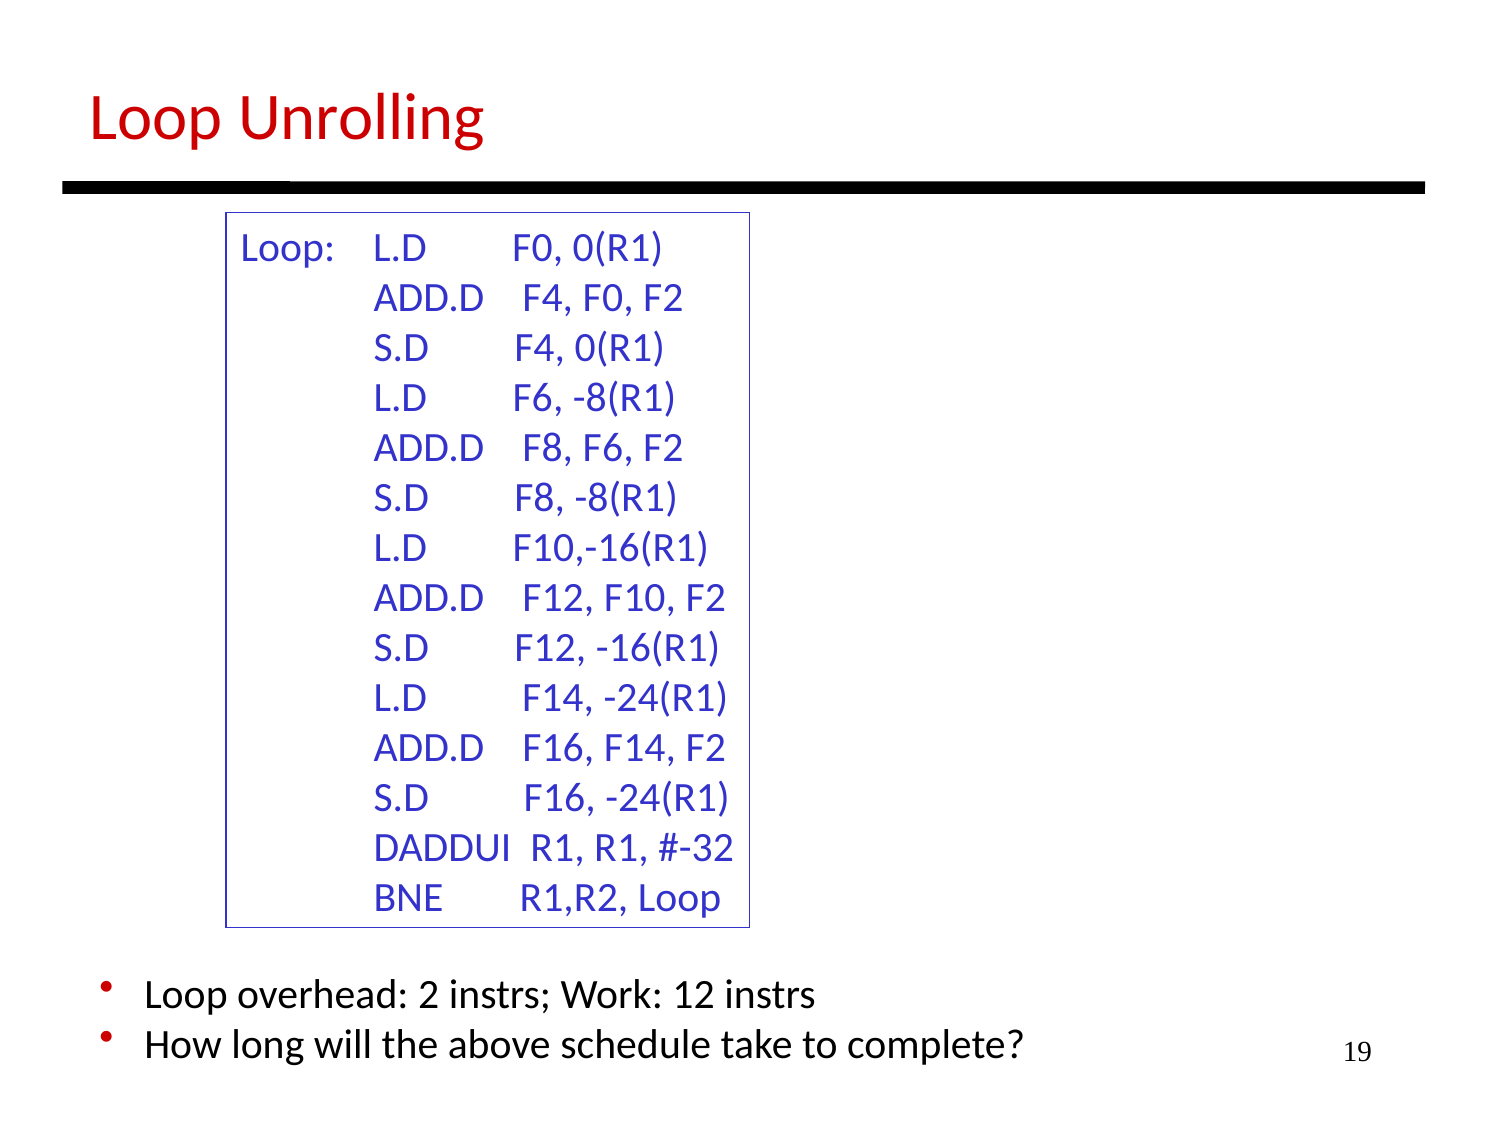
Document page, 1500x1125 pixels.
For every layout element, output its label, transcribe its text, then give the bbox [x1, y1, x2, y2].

slide_number 19 [1074, 1025, 1388, 1100]
text_box Loop overhead: 2 instrs; Work: 12 instrs How long will the above schedule take to complete? [84, 959, 1041, 1075]
text_box Loop: L.D F0, 0(R1) ADD.D F4, F0, F2 S.D F4, 0(R1) L.D F6, -8(R1) ADD.D F8, F6, F2 S.D F8, -8(R1) L.D F10,-16(R1) ADD.D F12, F10, F2 S.D F12, -16(R1) L.D F14, -24(R1) ADD.D F16, F14, F2 S.D F16, -24(R1) DADDUI R1, R1, #-32 BNE R1,R2, Loop [225, 212, 750, 928]
text_box Loop Unrolling [74, 65, 501, 160]
